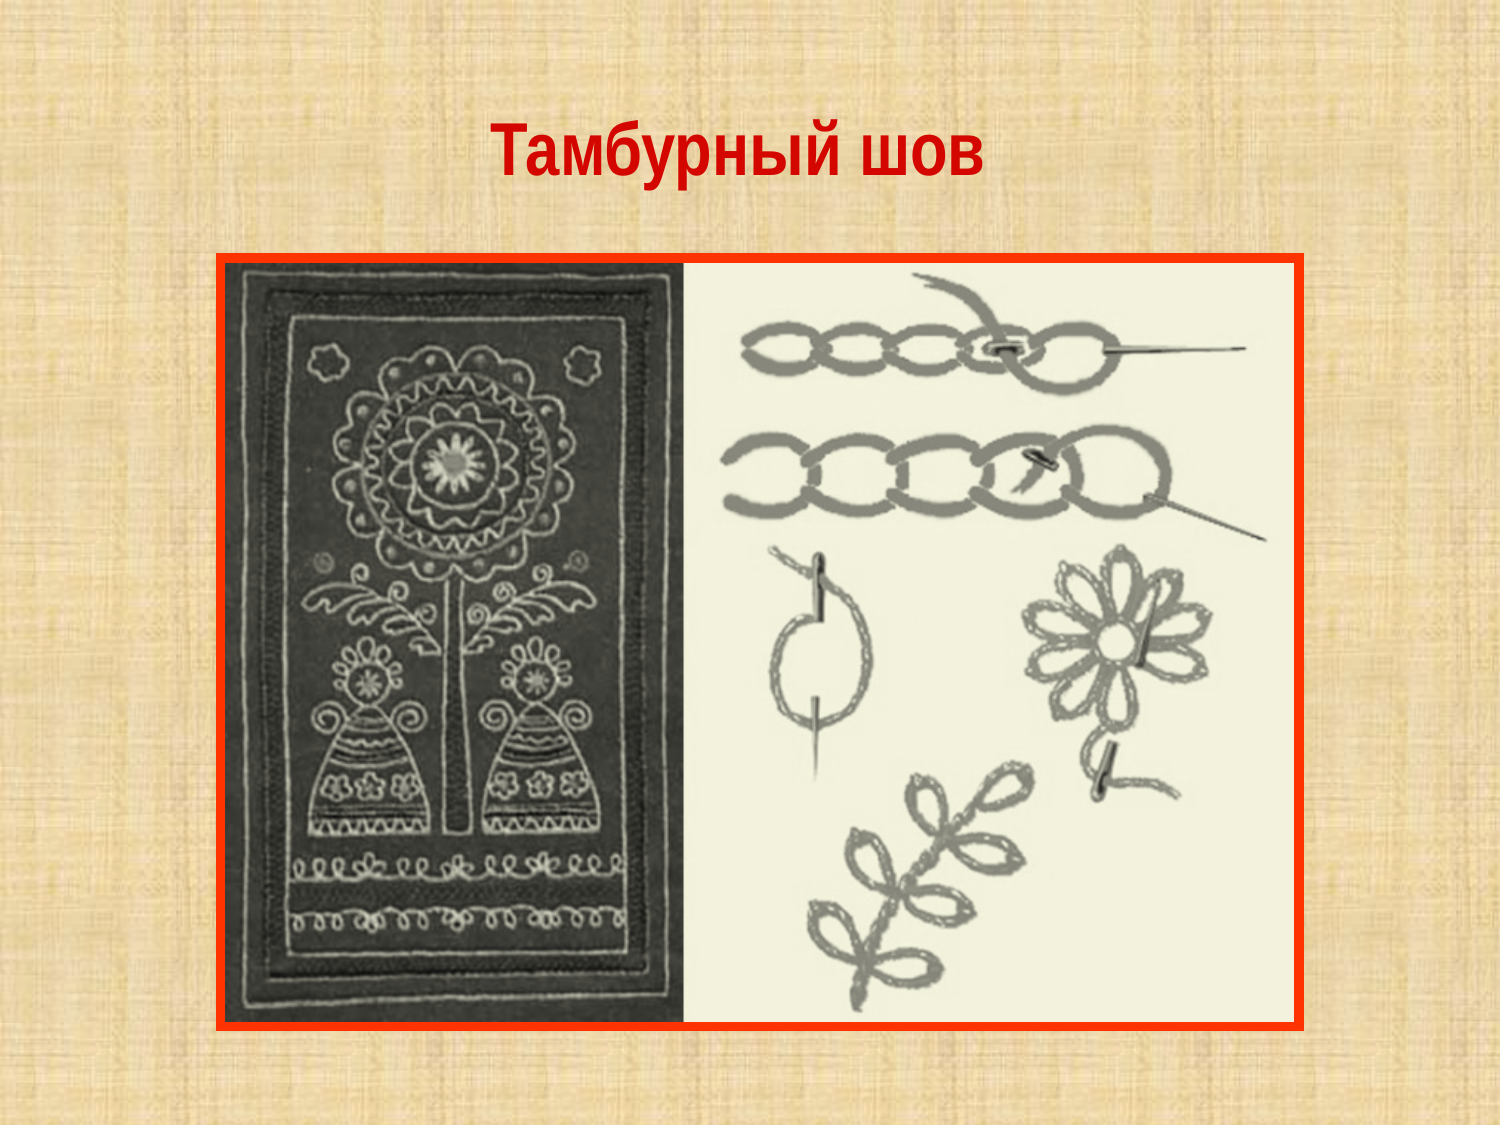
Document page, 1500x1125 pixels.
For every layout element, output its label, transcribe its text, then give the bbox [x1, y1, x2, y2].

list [224, 262, 1295, 1022]
title Монограмма [0, 0, 1500, 1125]
title Тамбурный шов [74, 44, 1426, 233]
